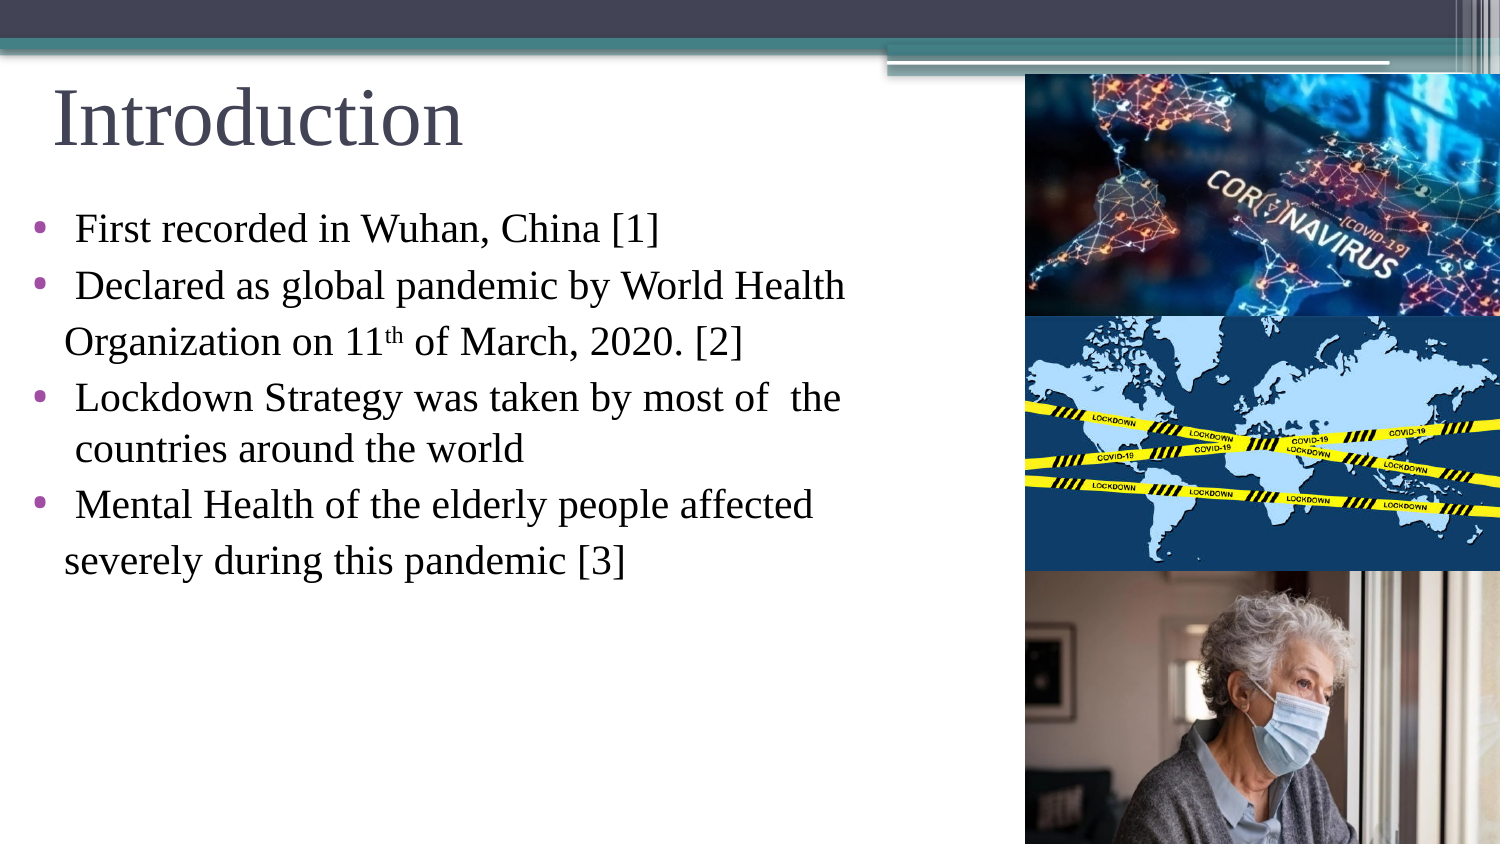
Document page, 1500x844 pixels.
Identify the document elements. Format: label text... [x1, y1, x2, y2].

title Introduction [37, 46, 1388, 179]
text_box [1024, 74, 1500, 844]
list First recorded in Wuhan, China [1] Declared as global pandemic by World Health Organization on 11th of March, 2020. [2] Lockdown Strategy was taken by most of the countries around the world Mental Health of the elderly people affected severely during this pandemic [3] [0, 193, 1000, 844]
